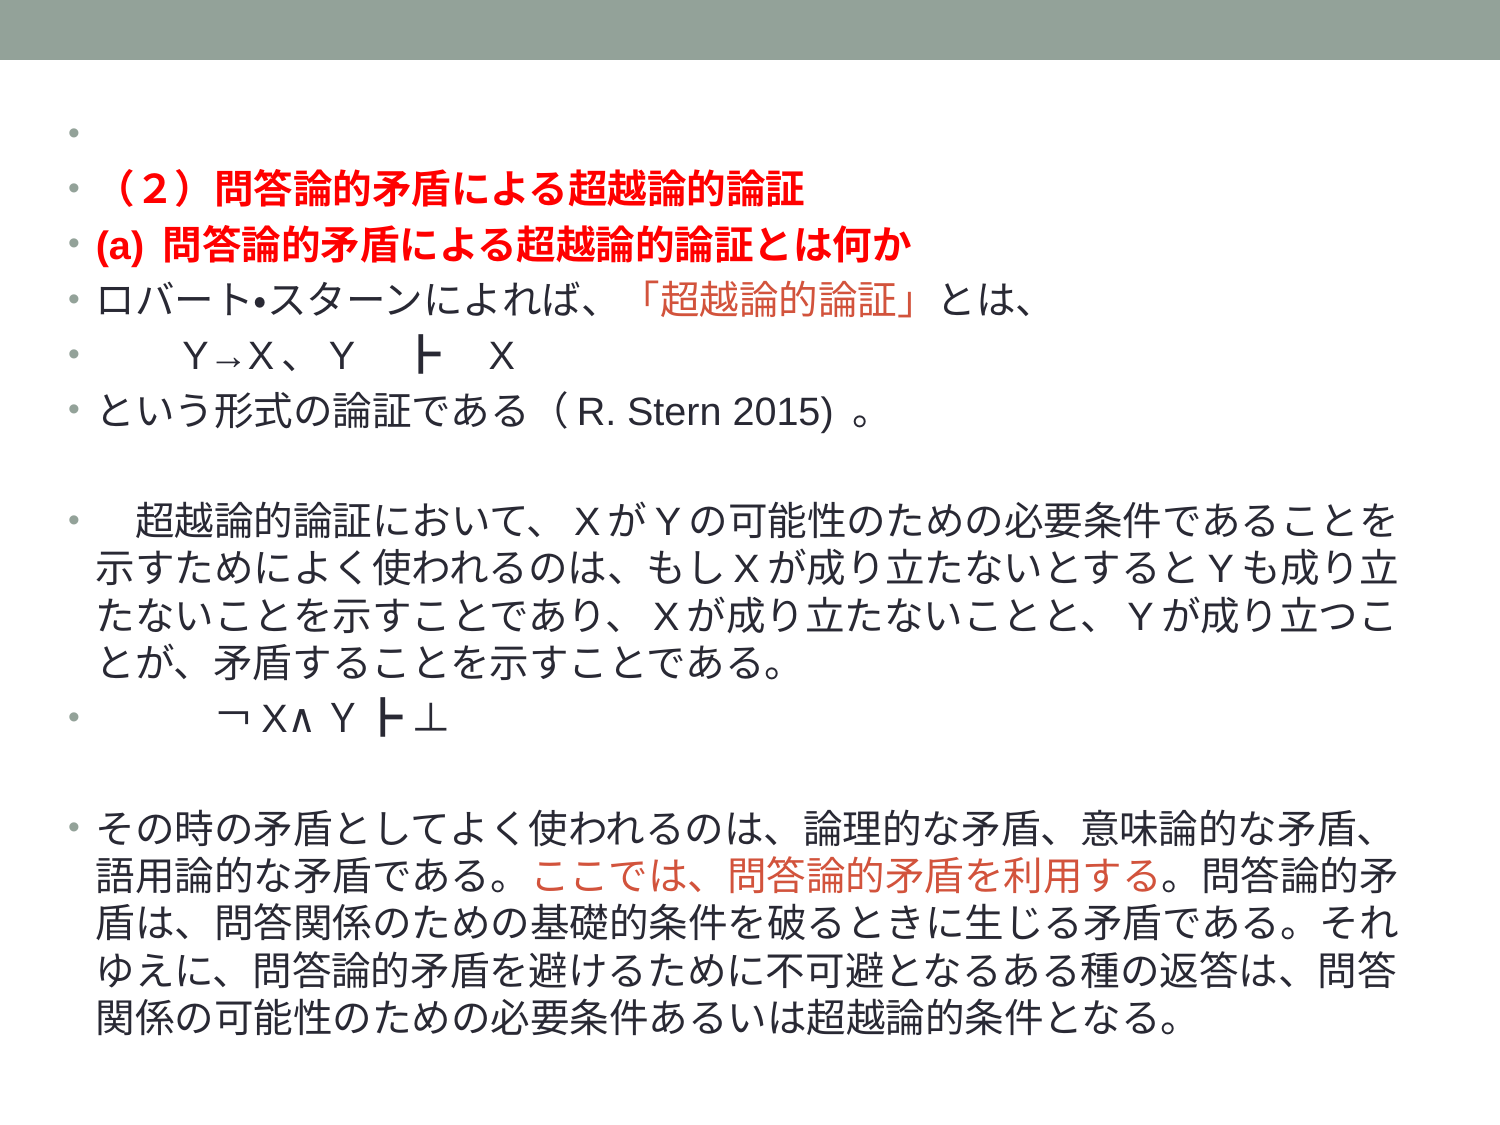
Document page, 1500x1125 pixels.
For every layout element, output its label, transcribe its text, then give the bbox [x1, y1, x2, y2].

list （２）問答論的矛盾による超越論的論証 (a) 問答論的矛盾による超越論的論証とは何か ロバート・スターンによれば、「超越論的論証」とは、 Y→X、Y ┣ X という形式の論証である（R. Stern 2015) 。 超越論的論証において、XがYの可能性のための必要条件であることを示すためによく使われるのは、もしXが成り立たないとするとYも成り立たないことを示すことであり、Xが成り立たないことと、Yが成り立つことが、矛盾することを示すことである。 ￢X∧Ｙ┣ ⊥ その時の矛盾としてよく使われるのは、論理的な矛盾、意味論的な矛盾、語用論的な矛盾である。ここでは、問答論的矛盾を利用する。問答論的矛盾は、問答関係のための基礎的条件を破るときに生じる矛盾である。それゆえに、問答論的矛盾を避けるために不可避となるある種の返答は、問答関係の可能性のための必要条件あるいは超越論的条件となる。 [53, 101, 1425, 1063]
